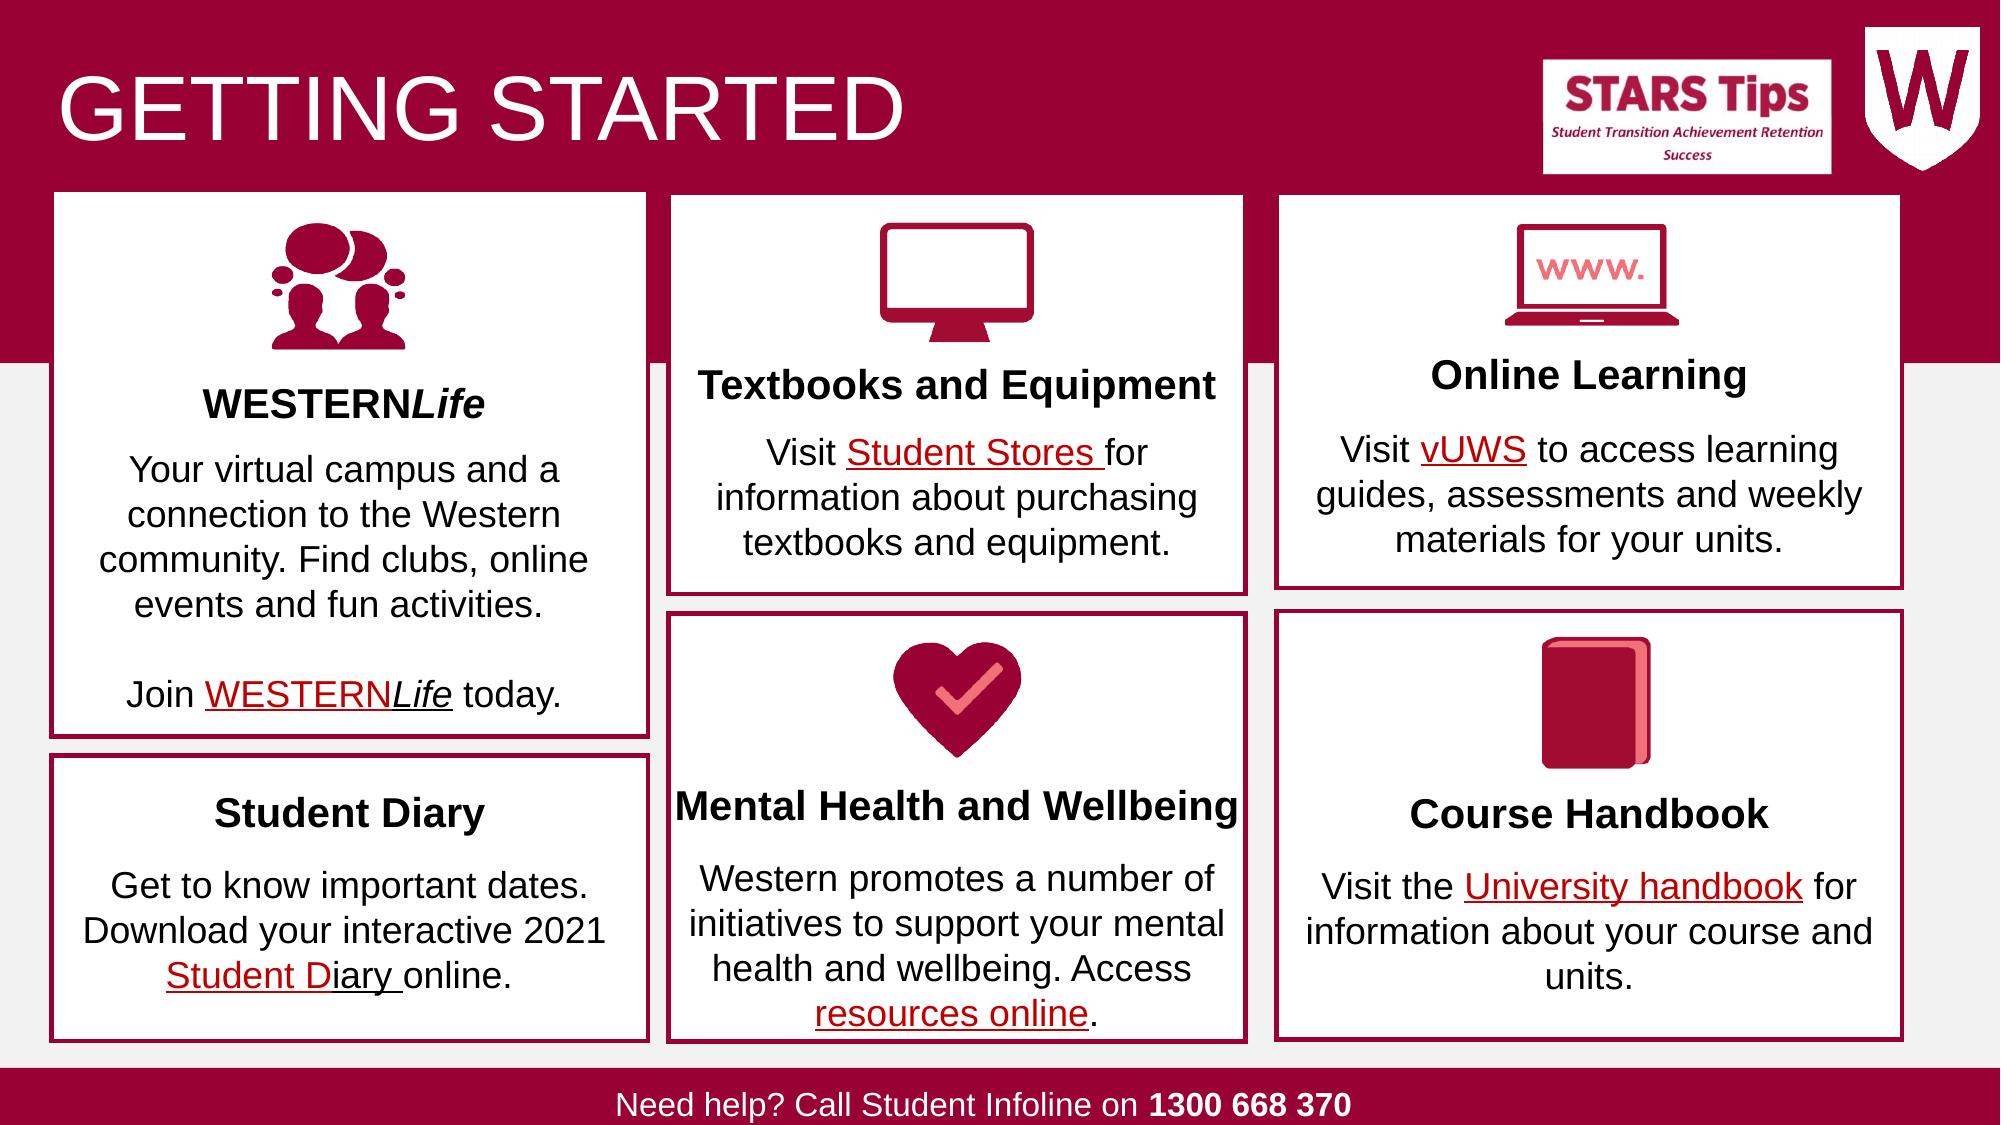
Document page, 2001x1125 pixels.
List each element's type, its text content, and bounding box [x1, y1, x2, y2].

text_box Need help? Call Student Infoline on 1300 668 370 [10, 1077, 1957, 1125]
text_box Course Handbook Visit the University handbook for information about your course and units. [1276, 610, 1903, 1040]
text_box [0, 0, 2000, 364]
text_box [0, 1067, 2000, 1125]
picture [1540, 56, 1835, 178]
picture [1526, 636, 1668, 770]
text_box Textbooks and Equipment Visit Student Stores for information about purchasing textbooks and equipment. [668, 192, 1246, 594]
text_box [1276, 183, 1903, 589]
text_box Student Diary Get to know important dates. Download your interactive 2021 Student Diary online. [51, 755, 649, 1042]
text_box GETTING STARTED [39, 42, 925, 187]
picture [884, 633, 1028, 770]
text_box Mental Health and Wellbeing Western promotes a number of initiatives to support your mental health and wellbeing. Access resources online. [668, 613, 1246, 1042]
picture [877, 197, 1038, 358]
text_box [0, 364, 2000, 1067]
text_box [51, 189, 649, 737]
picture [1865, 27, 1980, 171]
